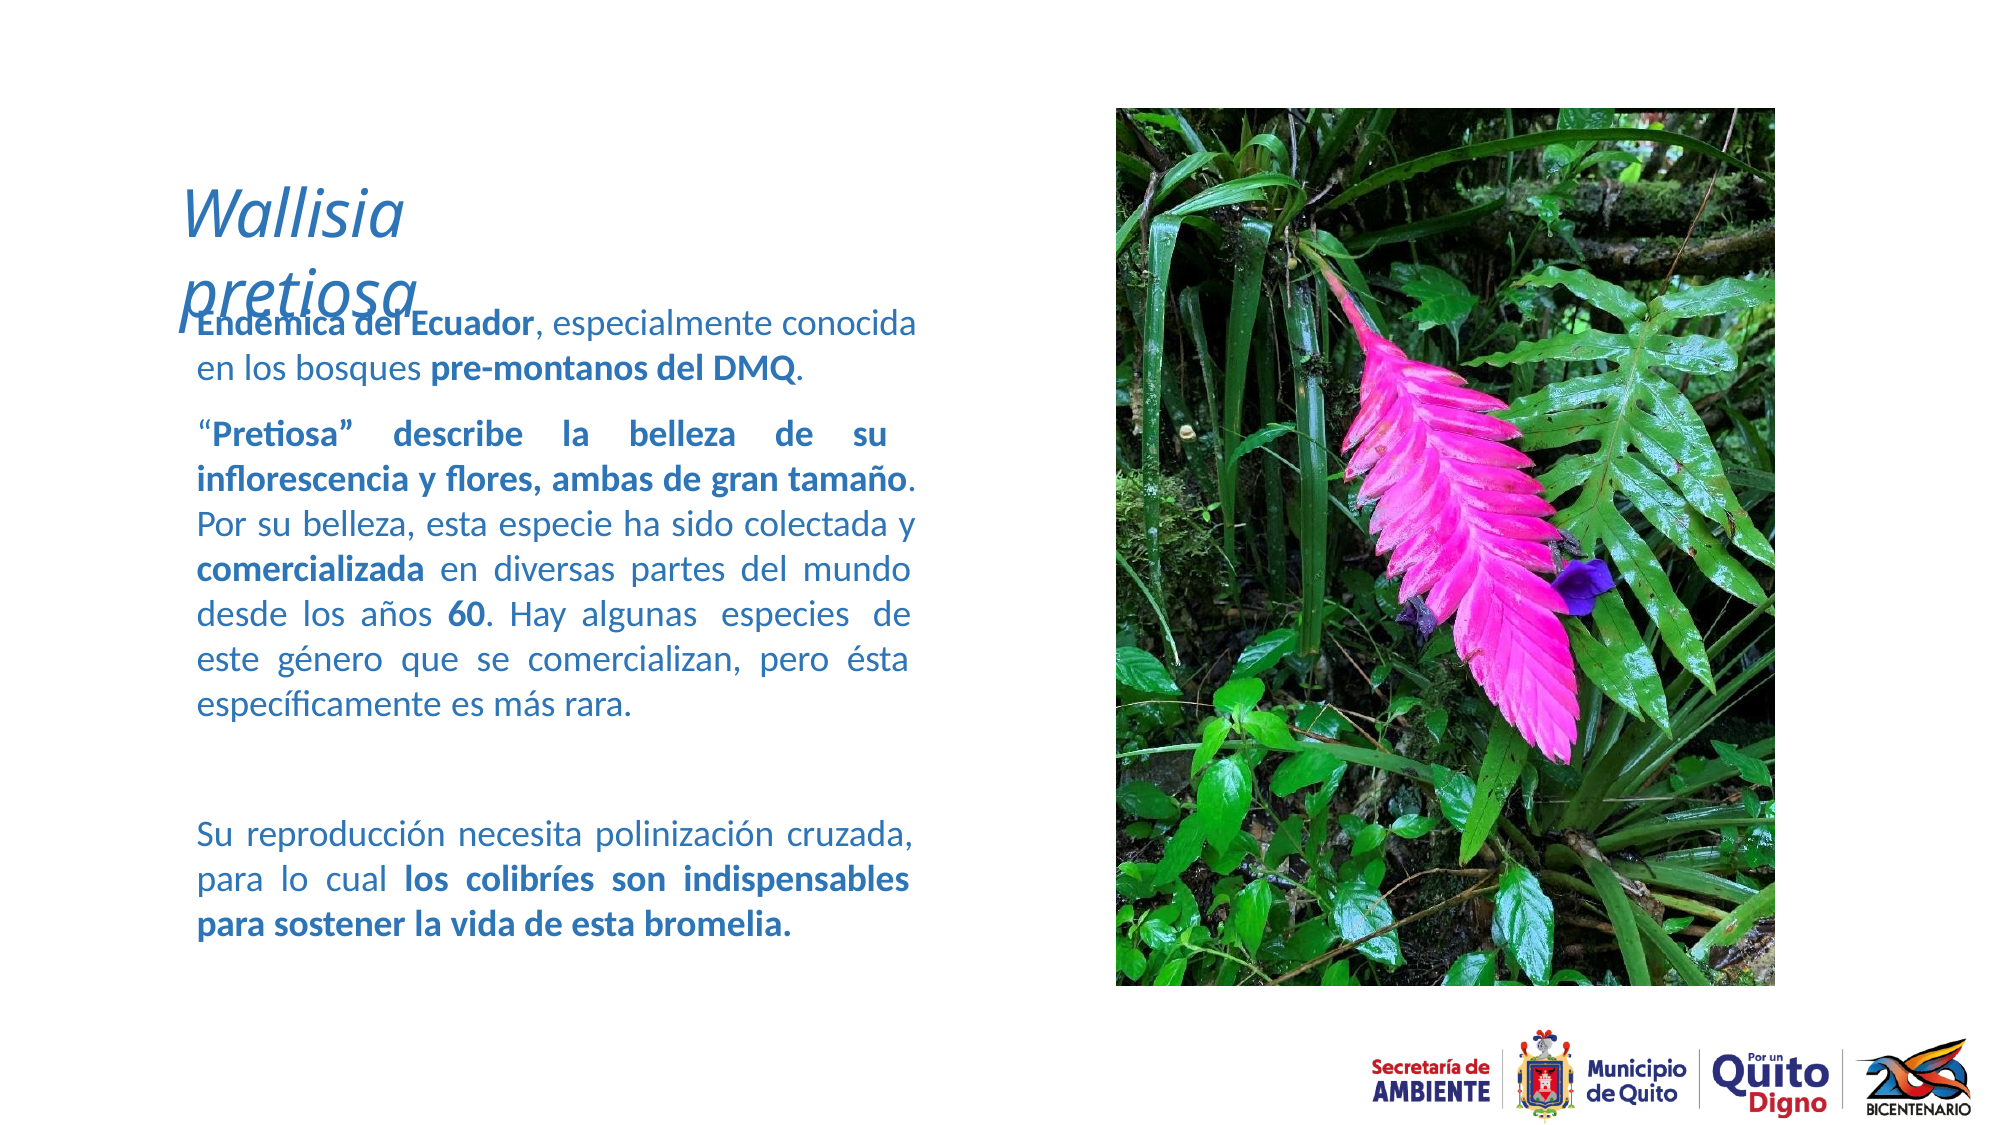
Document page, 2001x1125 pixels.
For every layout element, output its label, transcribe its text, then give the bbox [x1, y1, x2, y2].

text_box Endémica del Ecuador, especialmente conocida en los bosques pre-montanos del DMQ. “Pretiosa” describe la belleza de su inflorescencia y flores, ambas de gran tamaño. Por su belleza, esta especie ha sido colectada y comercializada en diversas partes del mundo desde los años 60. Hay algunas especies de este género que se comercializan, pero ésta específicamente es más rara. Su reproducción necesita polinización cruzada, para lo cual los colibríes son indispensables para sostener la vida de esta bromelia. [194, 295, 927, 944]
picture [1116, 108, 1775, 987]
title Wallisia pretiosa [178, 168, 617, 359]
picture [1371, 1029, 1971, 1125]
